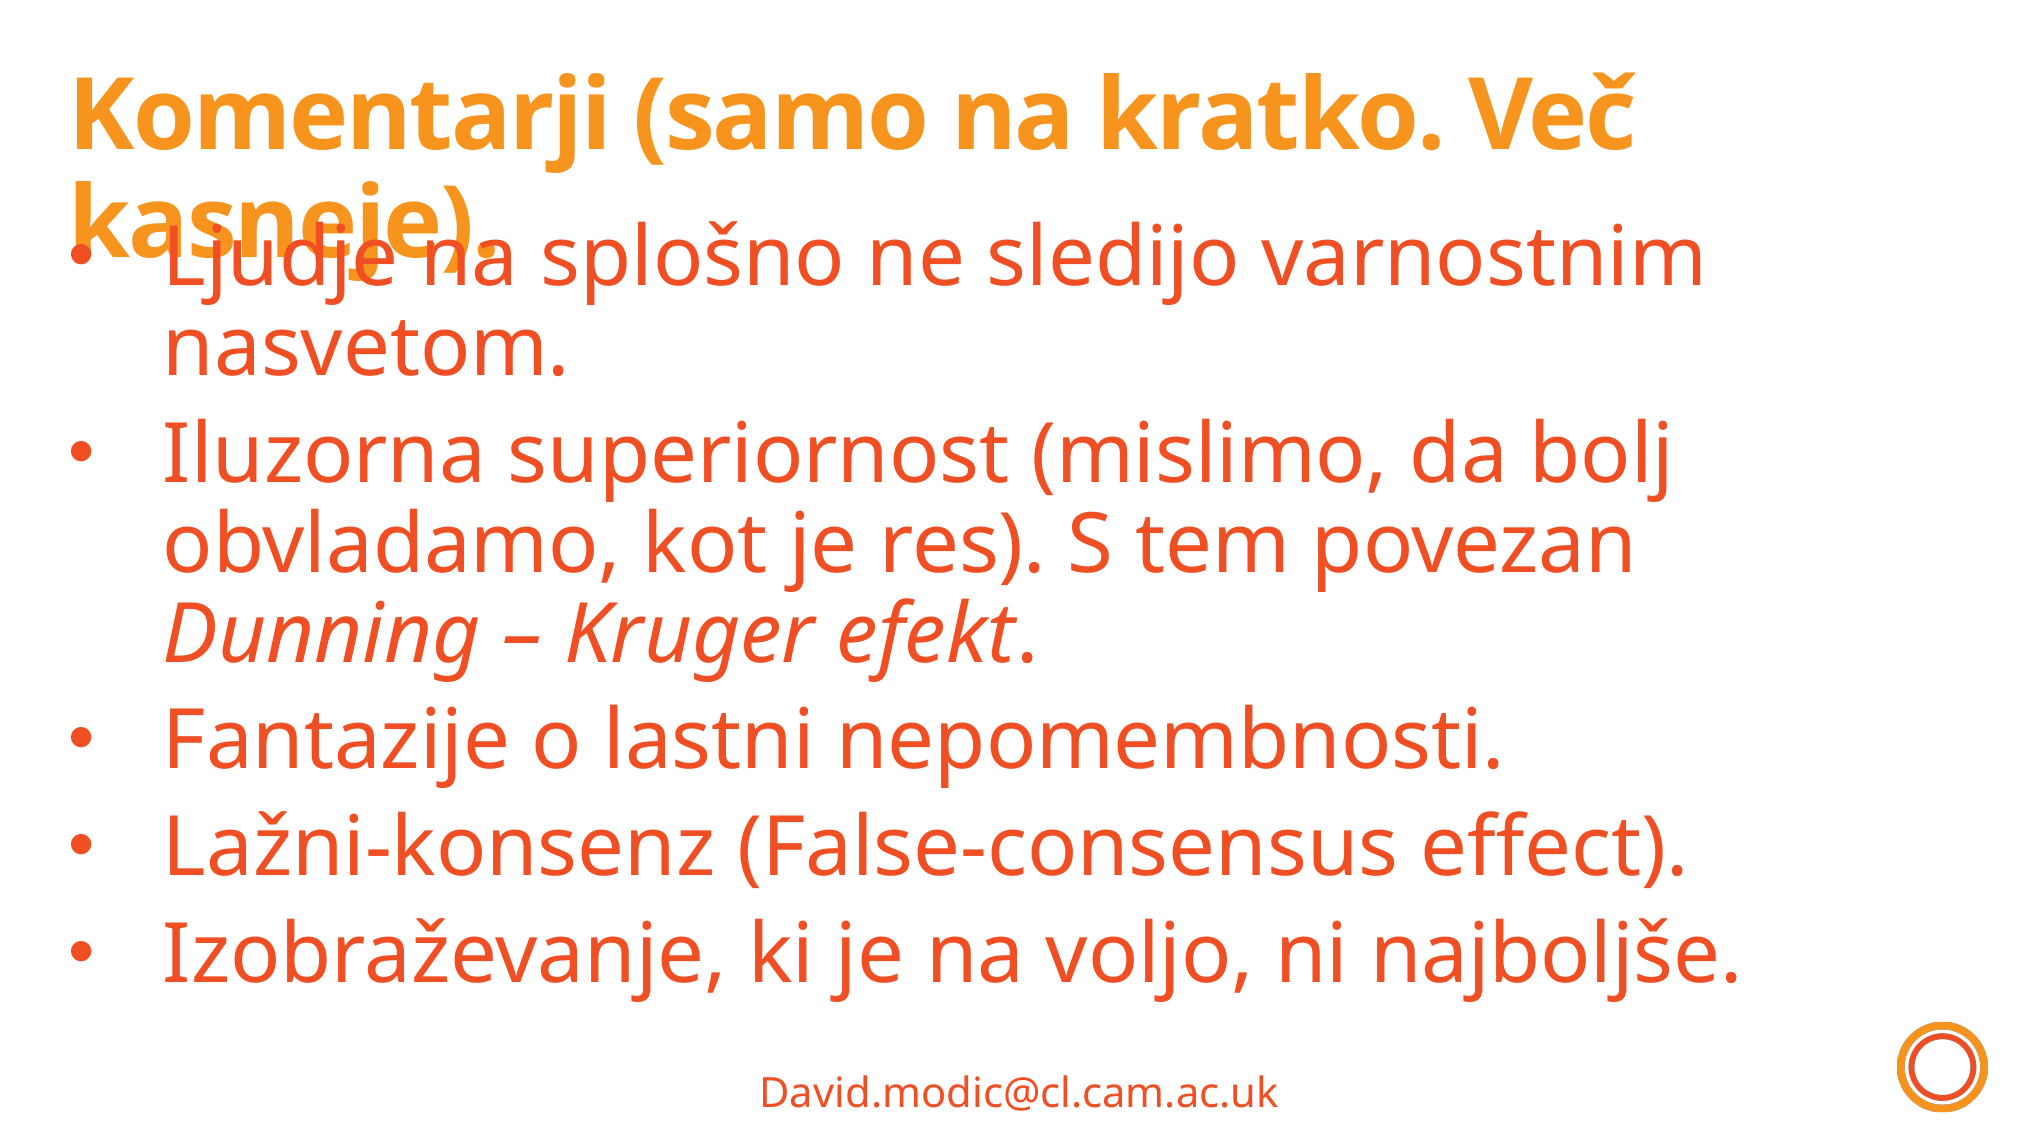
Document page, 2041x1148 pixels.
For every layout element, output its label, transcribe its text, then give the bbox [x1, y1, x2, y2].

title Komentarji (samo na kratko. Več kasneje). [45, 48, 1996, 183]
picture [1887, 1014, 1996, 1119]
text_box David.modic@cl.cam.ac.uk [44, 1056, 1995, 1132]
list Ljudje na splošno ne sledijo varnostnim nasvetom. Iluzorna superiornost (mislimo, da bolj obvladamo, kot je res). S tem povezan Dunning – Kruger efekt. Fantazije o lastni nepomembnosti. Lažni-konsenz (False-consensus effect). Izobraževanje, ki je na voljo, ni najboljše. [45, 198, 1996, 856]
